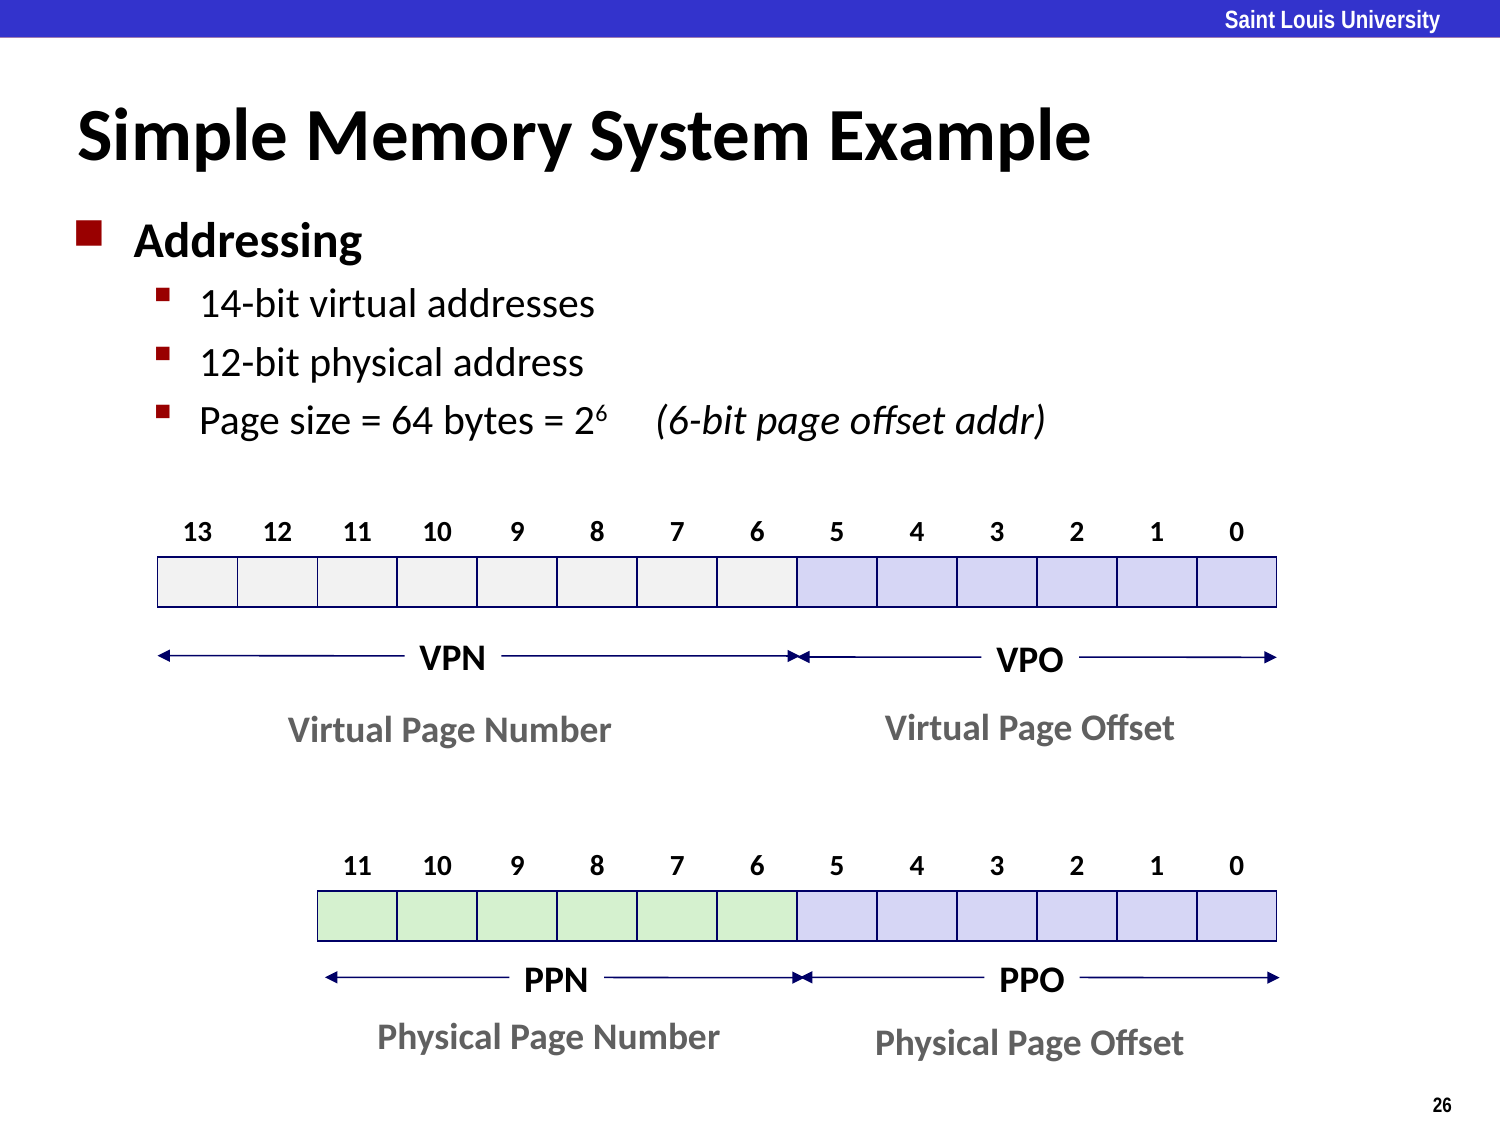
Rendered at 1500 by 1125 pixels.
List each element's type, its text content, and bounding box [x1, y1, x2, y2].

text_box [877, 558, 956, 607]
text_box 7 [637, 841, 717, 892]
text_box 5 [797, 507, 877, 558]
text_box 0 [1196, 507, 1277, 558]
text_box 8 [557, 507, 637, 558]
list Addressing 14-bit virtual addresses 12-bit physical address Page size = 64 bytes = 26 (6-bit page offset addr) [61, 199, 1426, 461]
text_box 4 [877, 507, 956, 558]
text_box [956, 892, 1036, 942]
text_box [1196, 892, 1277, 942]
text_box [717, 558, 797, 607]
text_box 13 [157, 507, 237, 558]
text_box [637, 558, 717, 607]
text_box [397, 892, 477, 942]
text_box 10 [397, 507, 477, 558]
text_box 4 [877, 841, 956, 892]
text_box [237, 558, 317, 607]
text_box 6 [717, 507, 797, 558]
text_box [797, 558, 877, 607]
text_box 11 [317, 507, 397, 558]
text_box 3 [956, 507, 1036, 558]
text_box [317, 558, 397, 607]
text_box Physical Page Number [362, 1018, 736, 1065]
text_box 9 [477, 841, 557, 892]
text_box 8 [557, 841, 637, 892]
text_box 5 [797, 841, 877, 892]
text_box [557, 558, 637, 607]
text_box Virtual Page Offset [869, 701, 1191, 756]
text_box [477, 558, 557, 607]
text_box [637, 892, 717, 942]
text_box [317, 892, 397, 942]
text_box [797, 892, 877, 942]
title Simple Memory System Example [62, 83, 1262, 178]
text_box 1 [1116, 507, 1196, 558]
text_box 2 [1036, 841, 1116, 892]
text_box [477, 892, 557, 942]
text_box [1196, 558, 1277, 607]
text_box [1116, 892, 1196, 942]
text_box [157, 558, 237, 607]
text_box [1116, 558, 1196, 607]
text_box [877, 892, 956, 942]
text_box 6 [717, 841, 797, 892]
text_box [1036, 558, 1116, 607]
text_box 10 [397, 841, 477, 892]
text_box Virtual Page Number [273, 703, 628, 758]
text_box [801, 632, 1278, 689]
text_box 2 [1036, 507, 1116, 558]
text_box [324, 953, 805, 1009]
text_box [806, 953, 1280, 1009]
text_box 1 [1116, 841, 1196, 892]
text_box [956, 558, 1036, 607]
text_box [557, 892, 637, 942]
text_box [1036, 892, 1116, 942]
text_box 11 [317, 841, 397, 892]
text_box Physical Page Offset [860, 1018, 1200, 1071]
text_box 7 [637, 507, 717, 558]
text_box [397, 558, 477, 607]
text_box 12 [237, 507, 317, 558]
text_box 9 [477, 507, 557, 558]
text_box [157, 631, 801, 687]
text_box [717, 892, 797, 942]
text_box 3 [956, 841, 1036, 892]
text_box 0 [1196, 841, 1277, 892]
